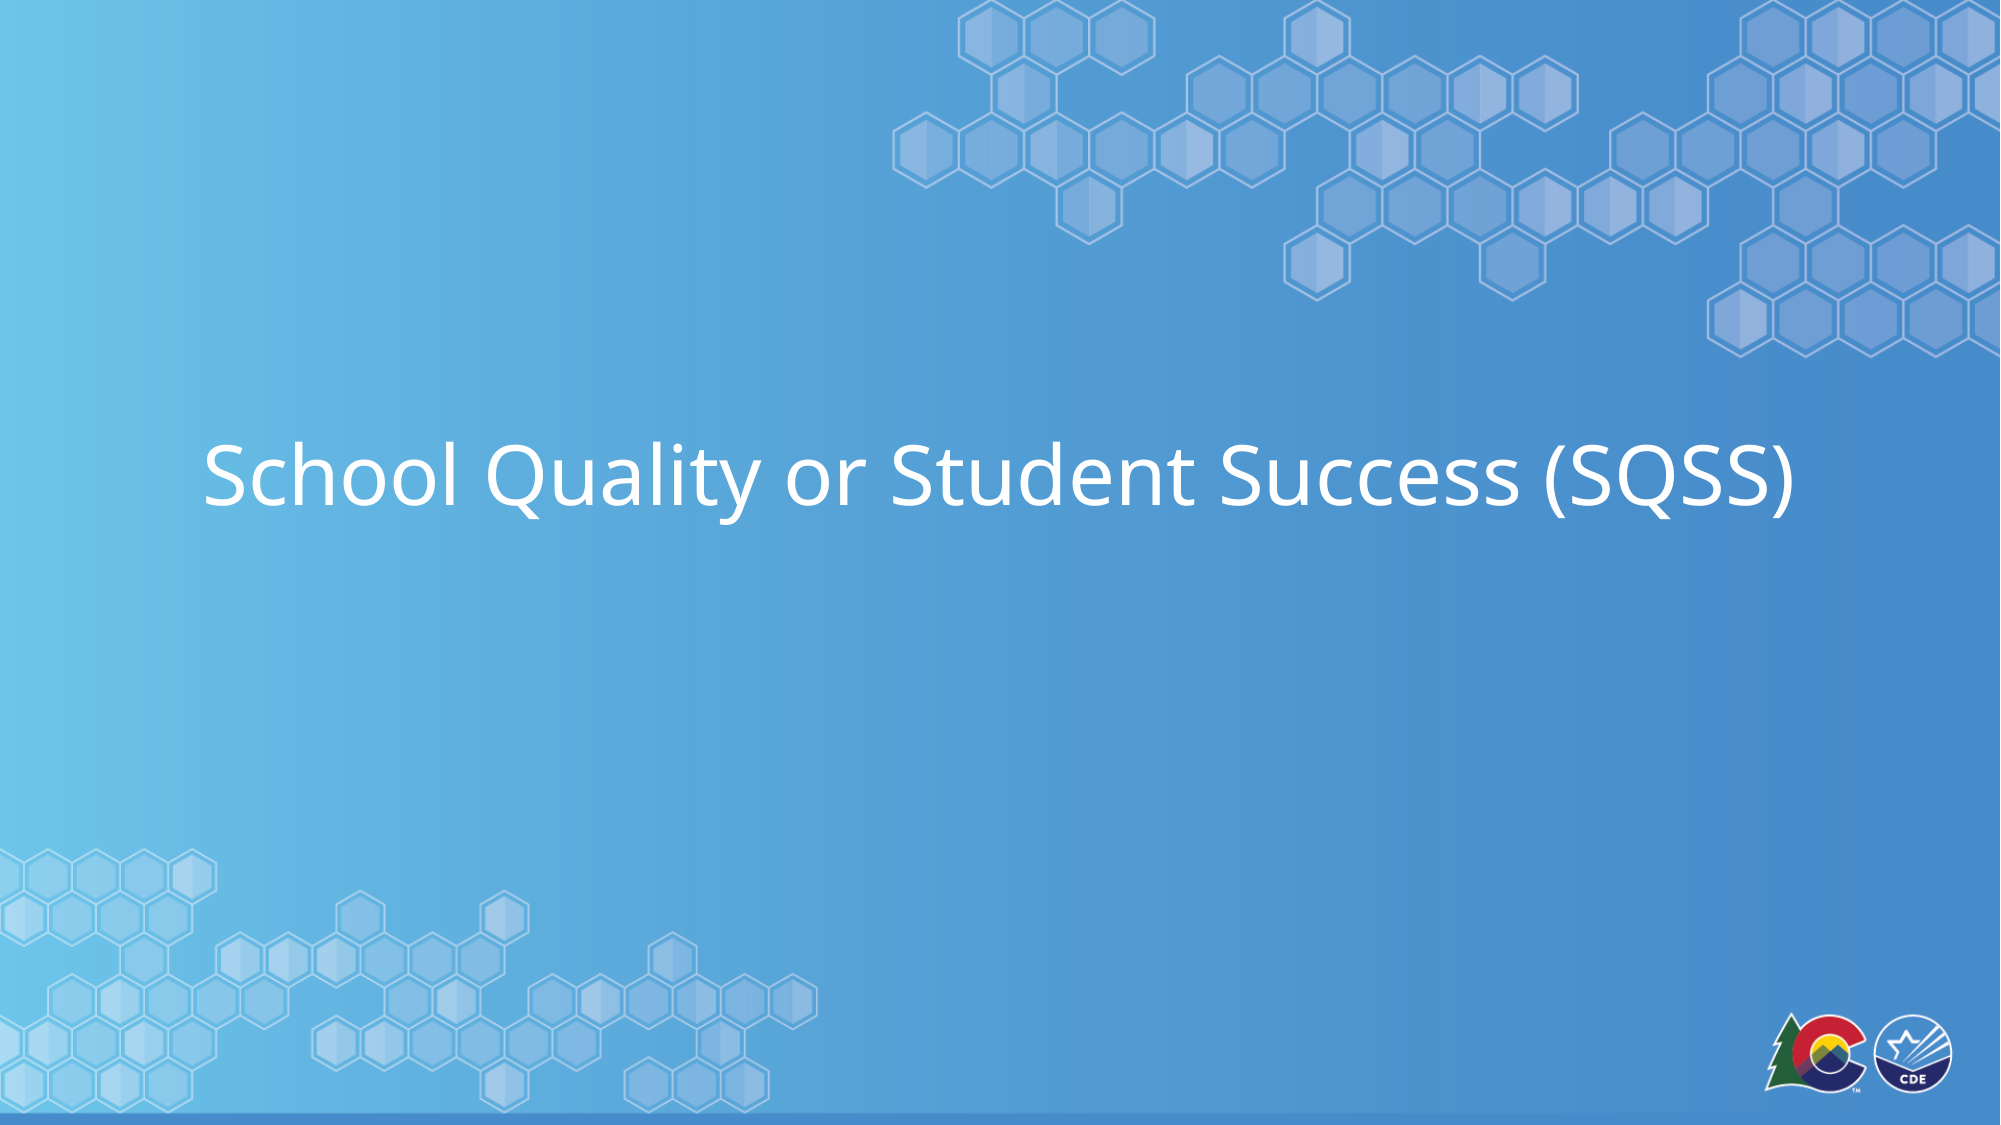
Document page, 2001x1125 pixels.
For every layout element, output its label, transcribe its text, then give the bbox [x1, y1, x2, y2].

picture [0, 0, 2000, 425]
title School Quality or Student Success (SQSS) [0, 425, 2000, 810]
picture [0, 810, 2000, 1125]
